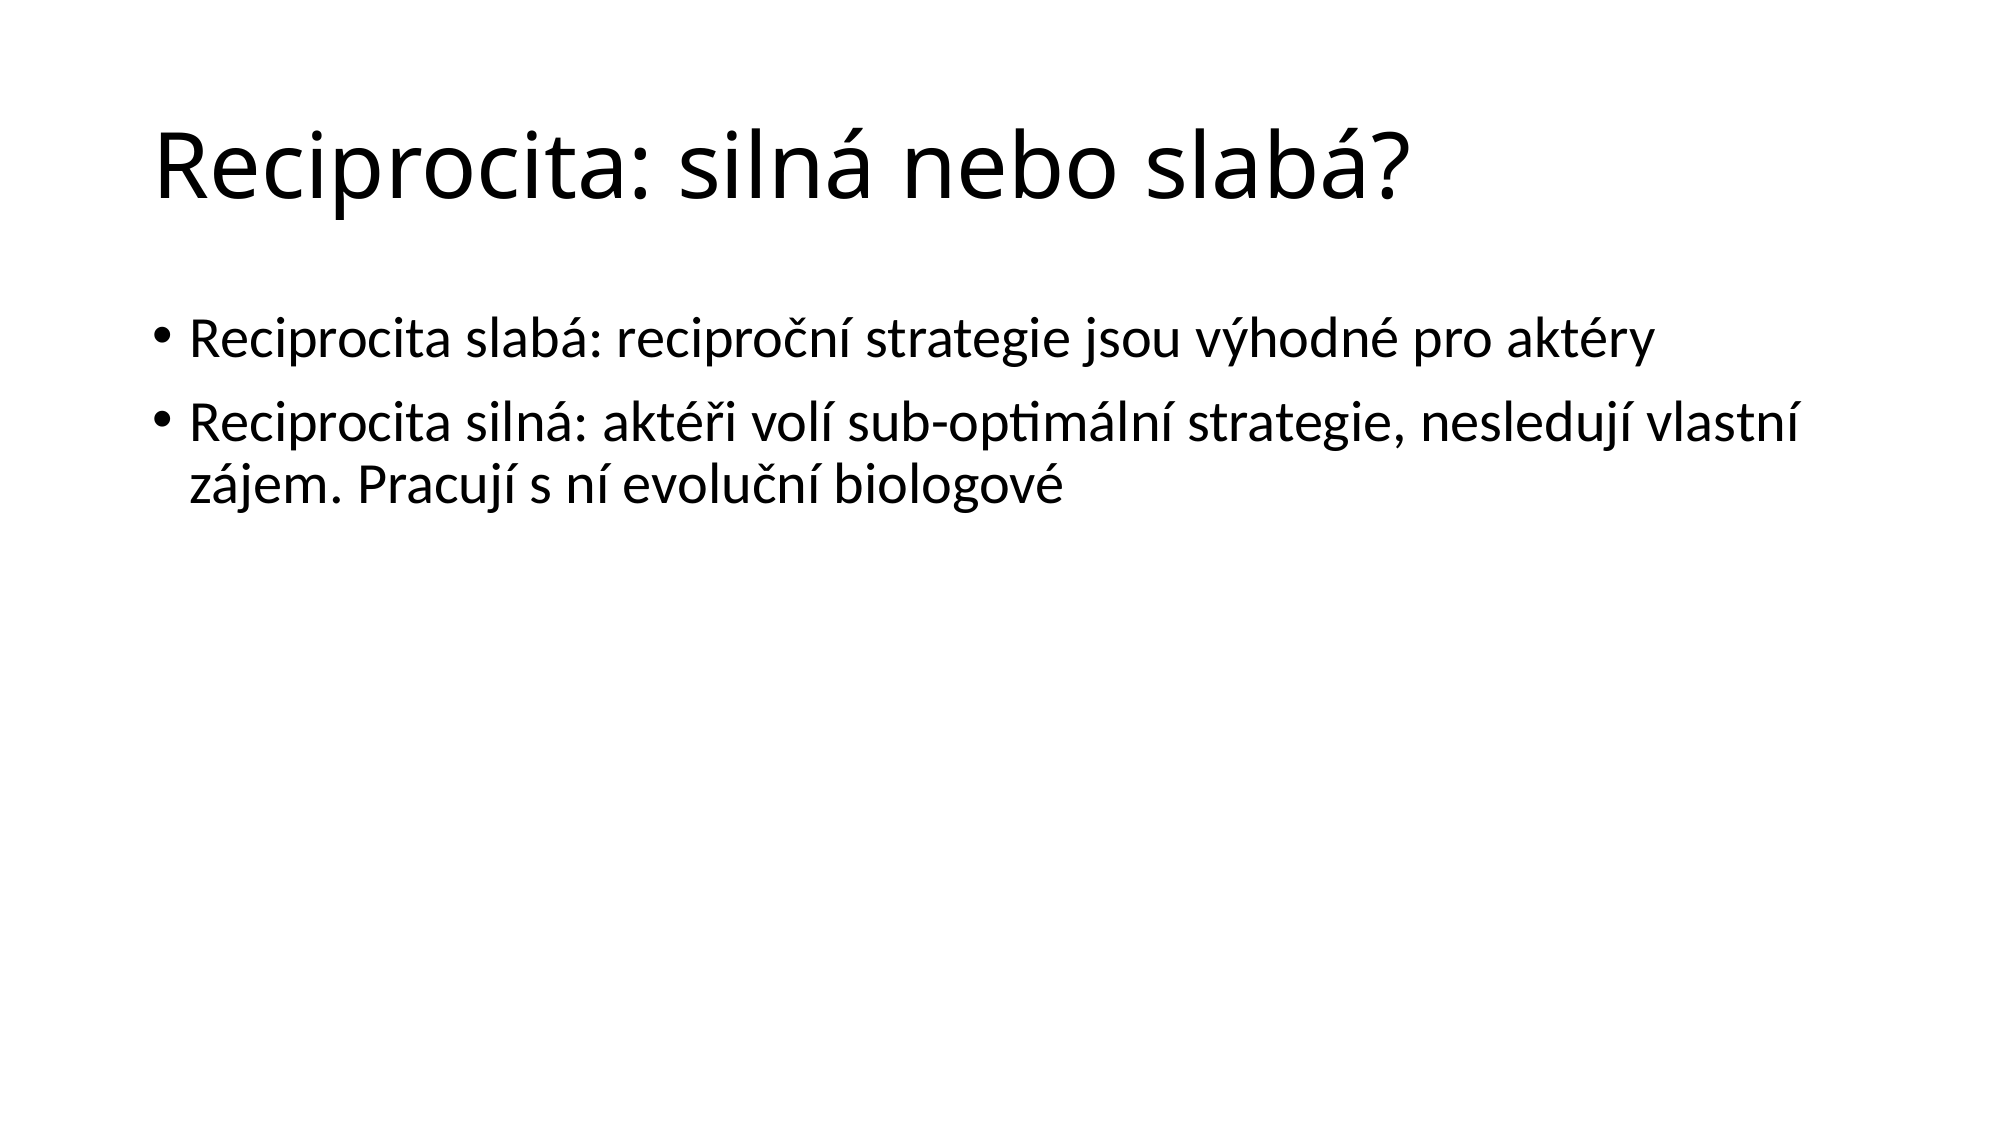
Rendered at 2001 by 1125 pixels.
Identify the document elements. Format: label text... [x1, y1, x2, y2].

list Reciprocita slabá: reciproční strategie jsou výhodné pro aktéry Reciprocita silná: aktéři volí sub-optimální strategie, nesledují vlastní zájem. Pracují s ní evoluční biologové [137, 299, 1863, 1014]
title Reciprocita: silná nebo slabá? [137, 59, 1863, 278]
